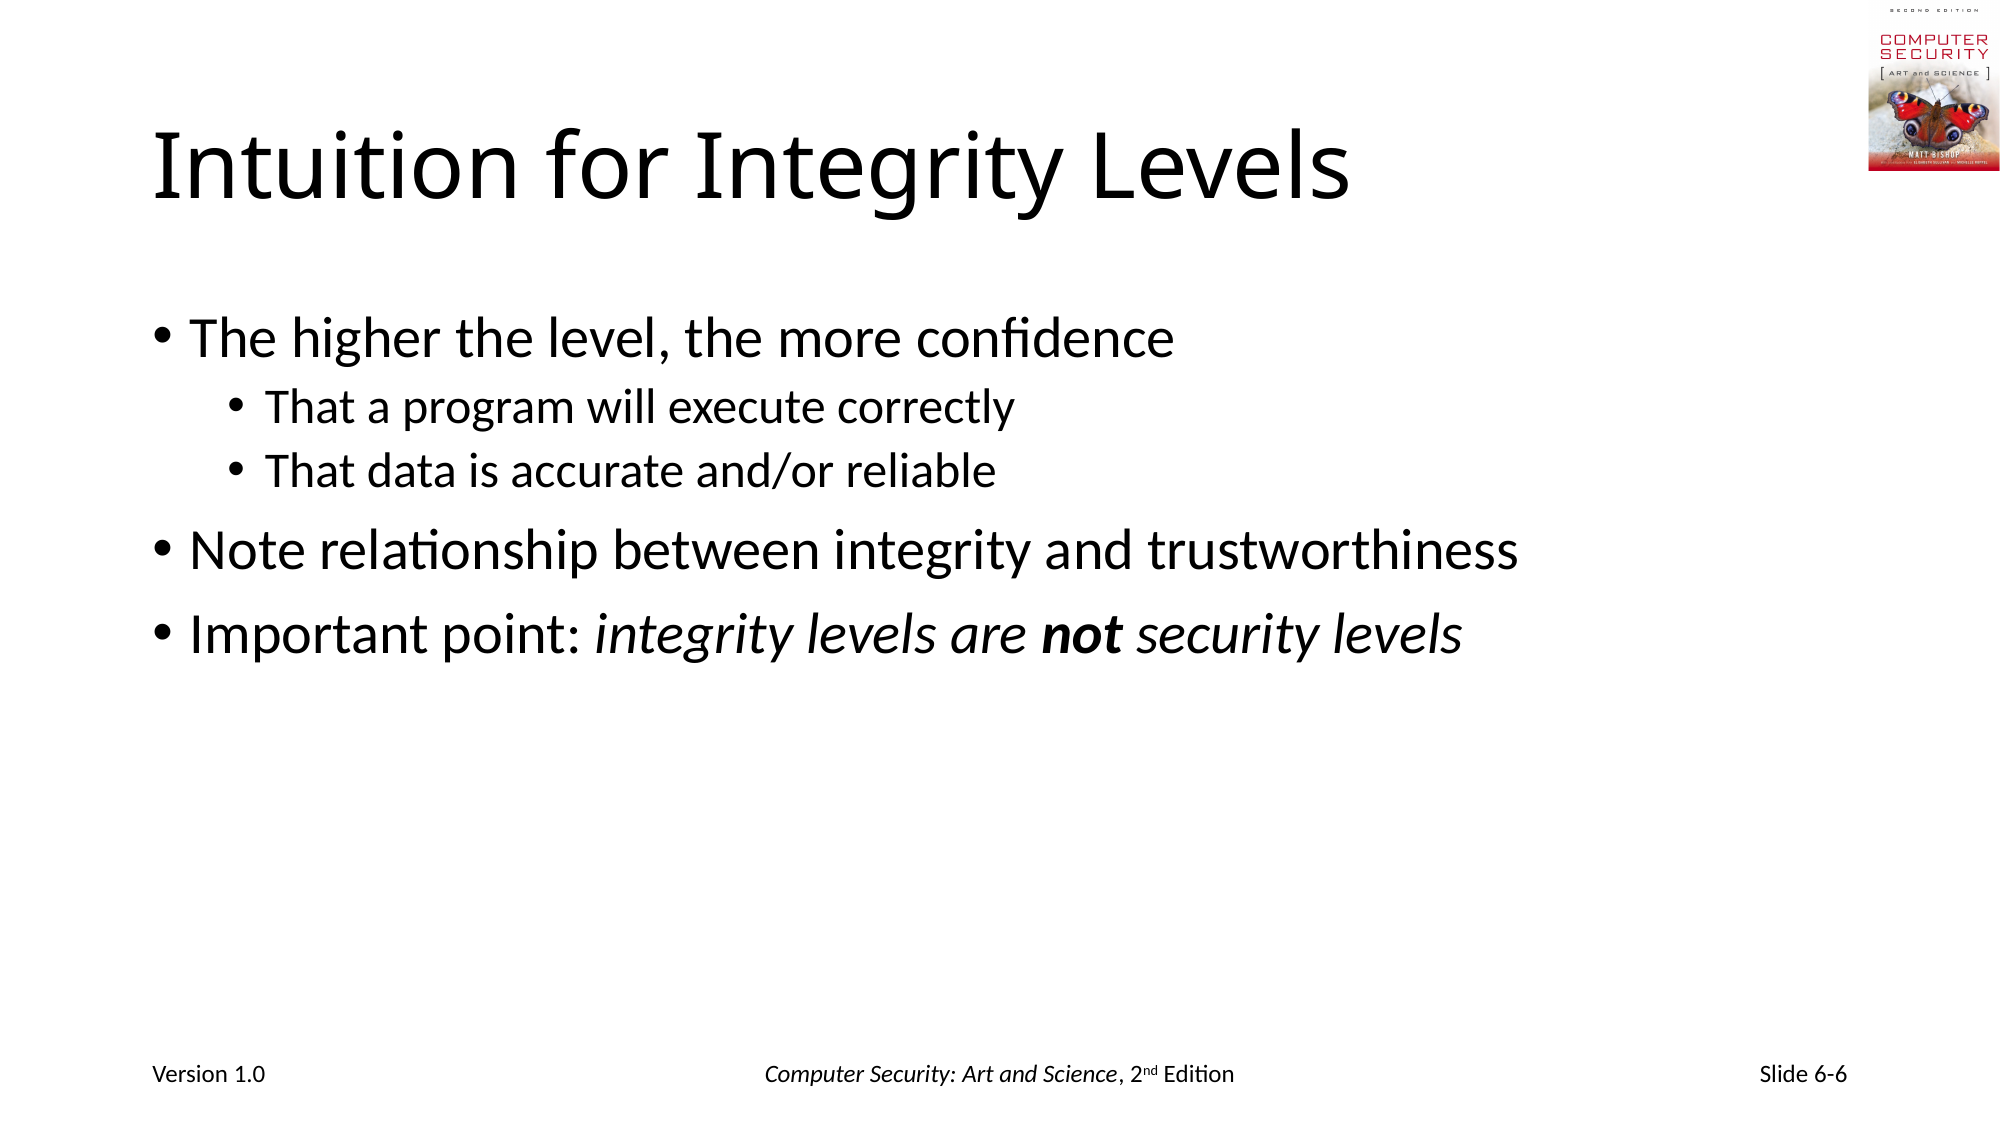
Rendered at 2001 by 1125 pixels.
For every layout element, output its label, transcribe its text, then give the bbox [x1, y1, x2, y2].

slide_number Version 1.0 [137, 1042, 588, 1103]
slide_number Slide 6-6 [1412, 1042, 1863, 1103]
list The higher the level, the more confidence That a program will execute correctly That data is accurate and/or reliable Note relationship between integrity and trustworthiness Important point: integrity levels are not security levels [137, 299, 1863, 1014]
title Intuition for Integrity Levels [137, 59, 1863, 278]
footer Computer Security: Art and Science, 2nd Edition [662, 1042, 1338, 1103]
picture [1868, 0, 2000, 171]
